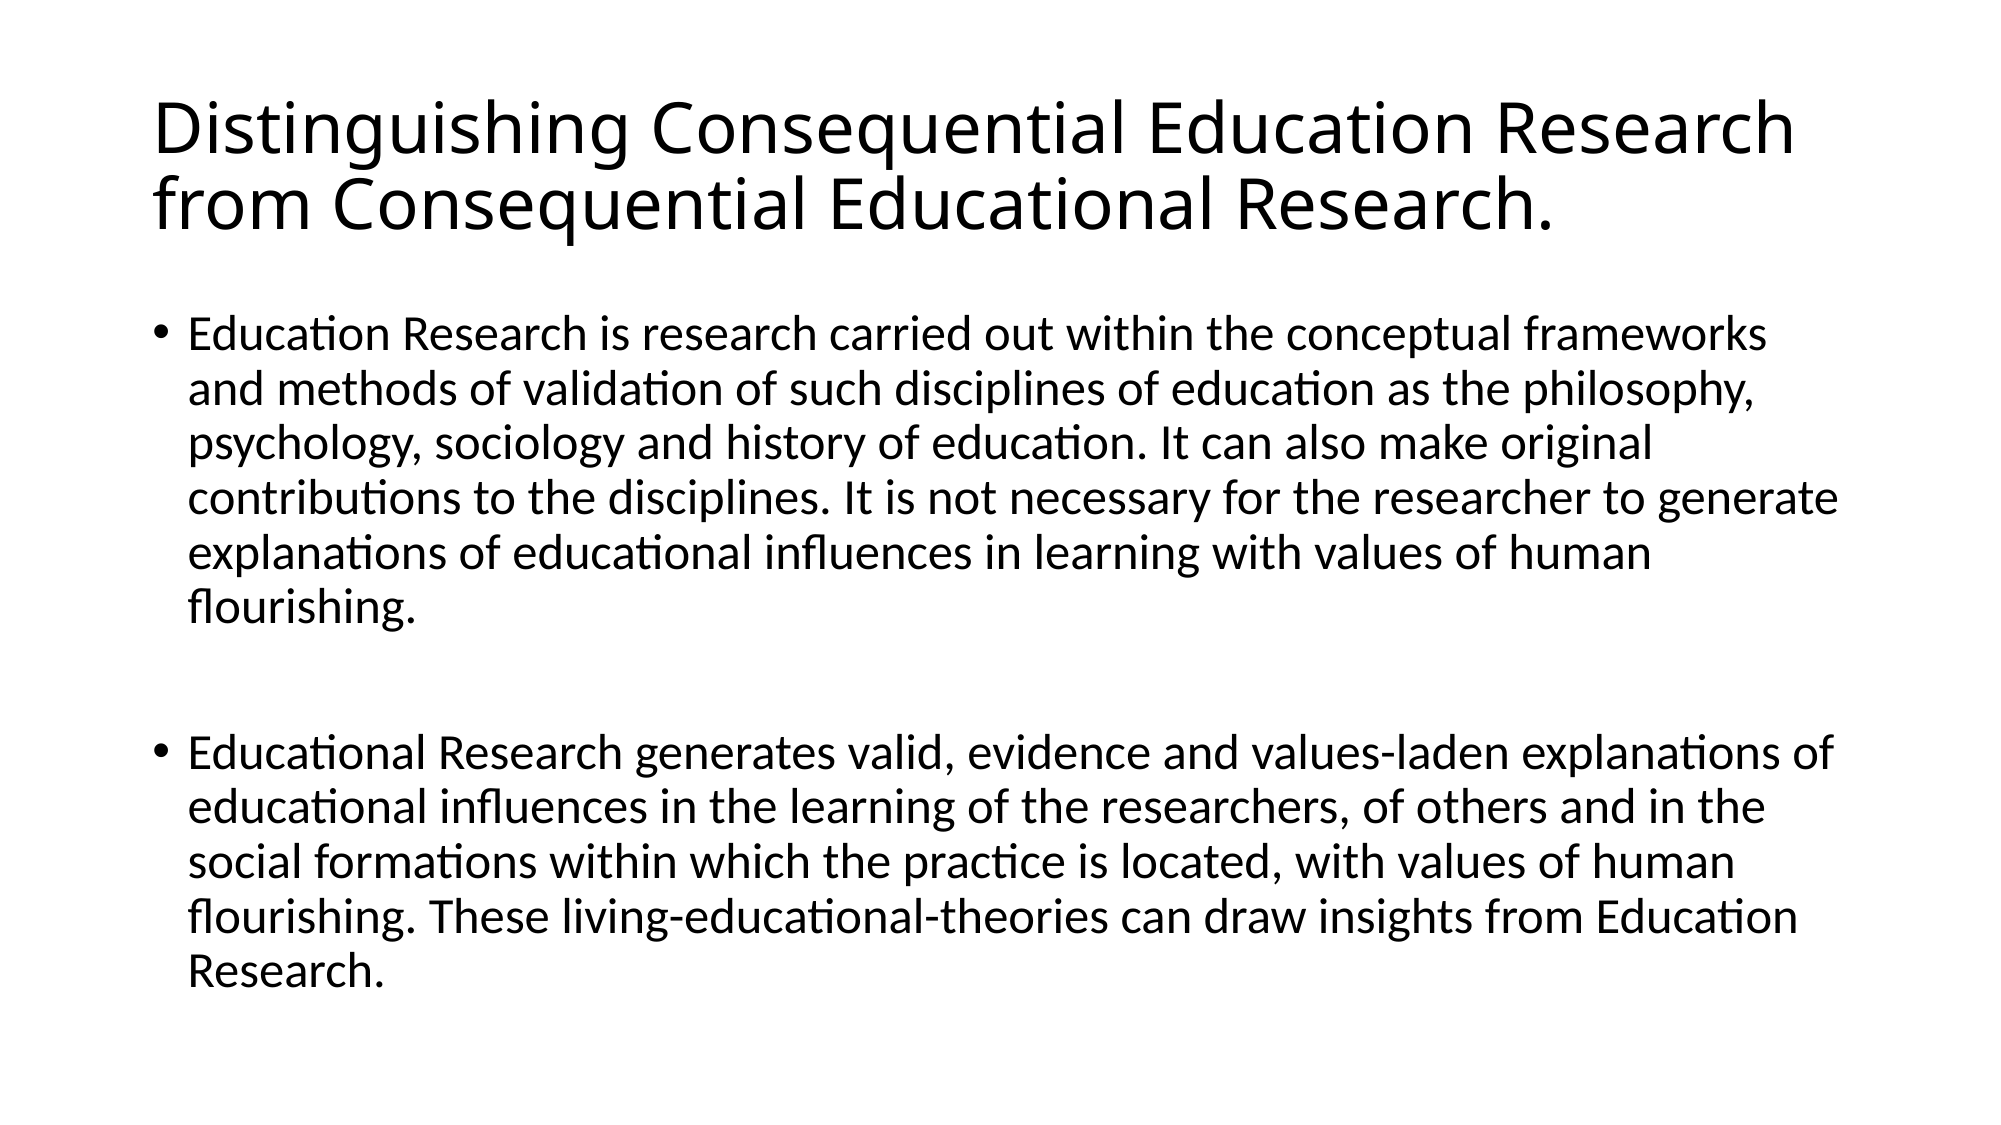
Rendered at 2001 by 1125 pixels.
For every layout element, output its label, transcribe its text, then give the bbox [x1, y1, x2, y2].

list Education Research is research carried out within the conceptual frameworks and methods of validation of such disciplines of education as the philosophy, psychology, sociology and history of education. It can also make original contributions to the disciplines. It is not necessary for the researcher to generate explanations of educational influences in learning with values of human flourishing. Educational Research generates valid, evidence and values-laden explanations of educational influences in the learning of the researchers, of others and in the social formations within which the practice is located, with values of human flourishing. These living-educational-theories can draw insights from Education Research. [137, 299, 1863, 1014]
title Distinguishing Consequential Education Research from Consequential Educational Research. [137, 59, 1863, 278]
